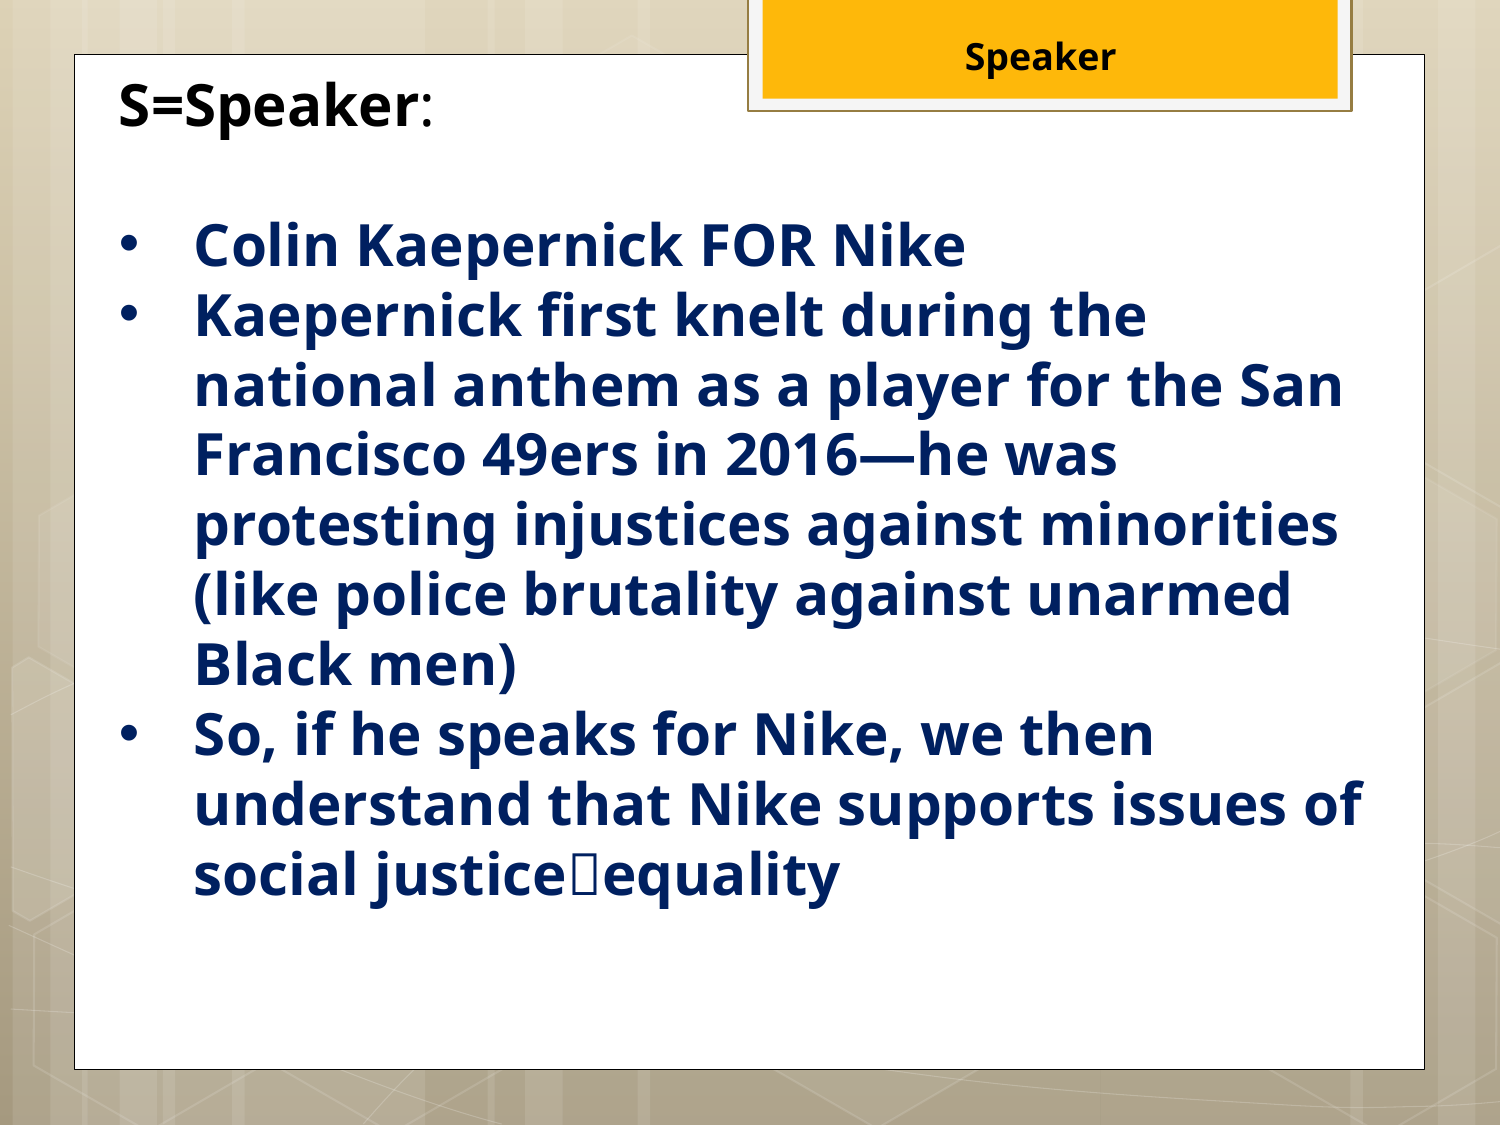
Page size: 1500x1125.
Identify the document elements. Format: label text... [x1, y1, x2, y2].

text_box S=Speaker: Colin Kaepernick FOR Nike Kaepernick first knelt during the national anthem as a player for the San Francisco 49ers in 2016—he was protesting injustices against minorities (like police brutality against unarmed Black men) So, if he speaks for Nike, we then understand that Nike supports issues of social justiceequality [104, 60, 1405, 985]
text_box Speaker [950, 25, 1150, 86]
